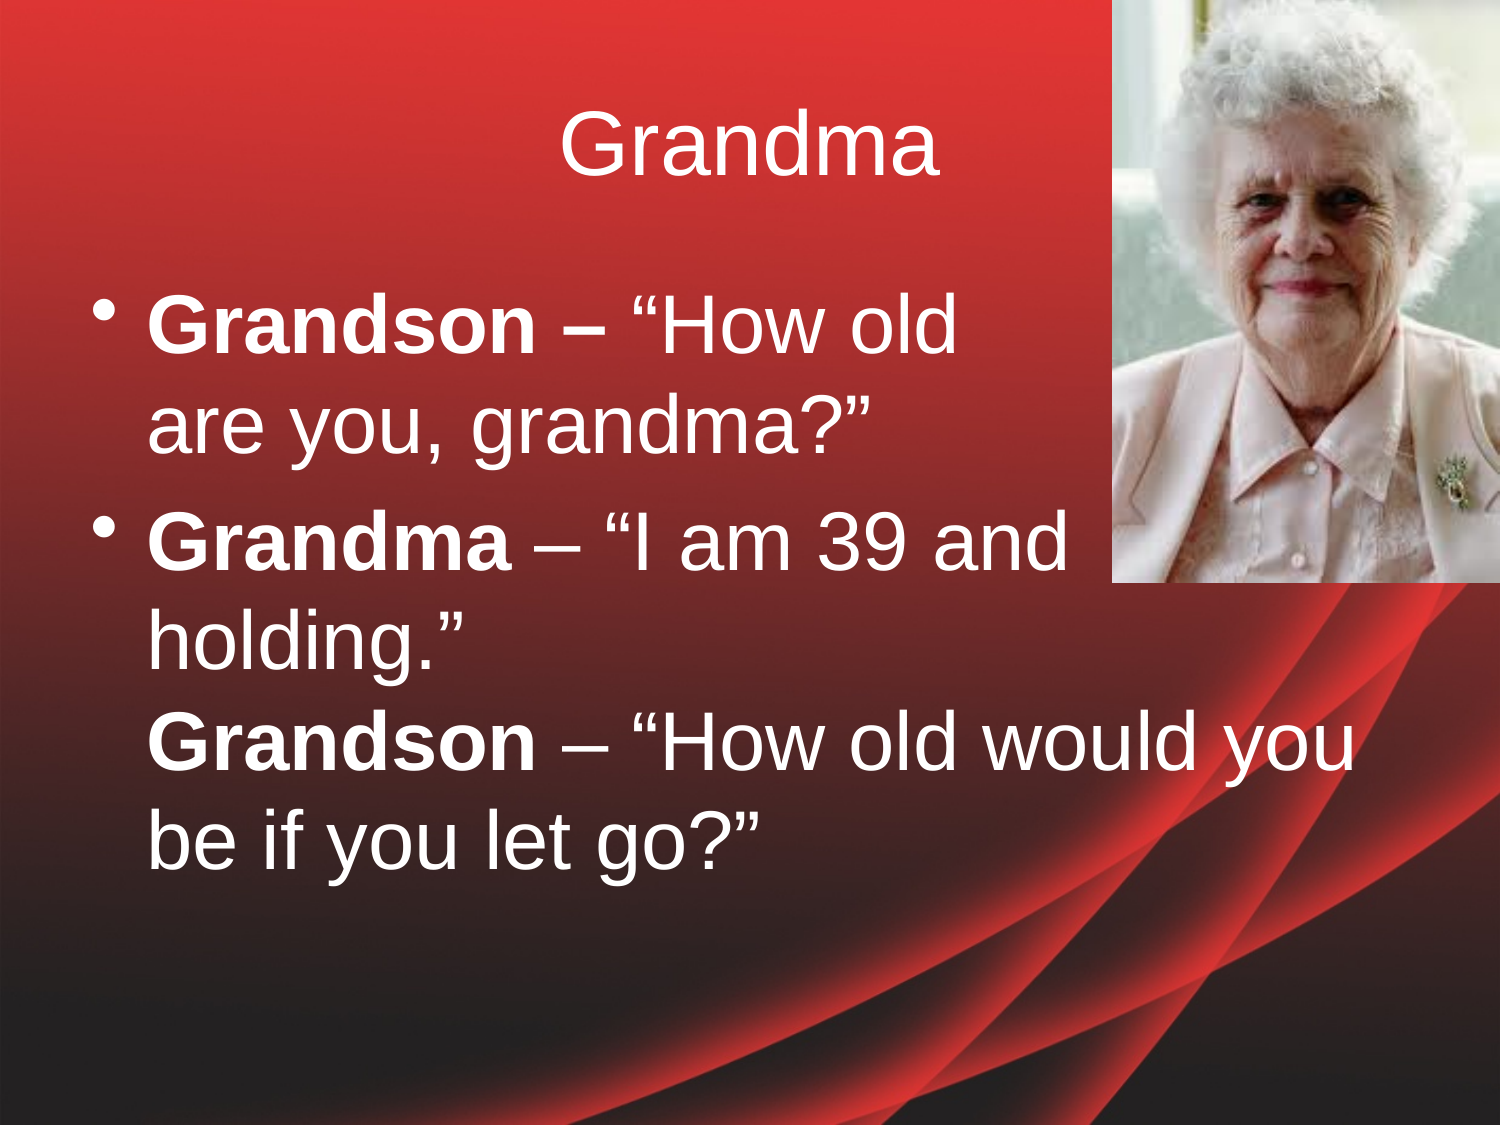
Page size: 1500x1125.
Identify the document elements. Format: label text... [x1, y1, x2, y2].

list Grandson – “How old are you, grandma?” Grandma – “I am 39 and holding.” Grandson – “How old would you be if you let go?” [74, 262, 1426, 1006]
picture [0, 0, 1500, 1125]
title Grandma [74, 44, 1107, 233]
